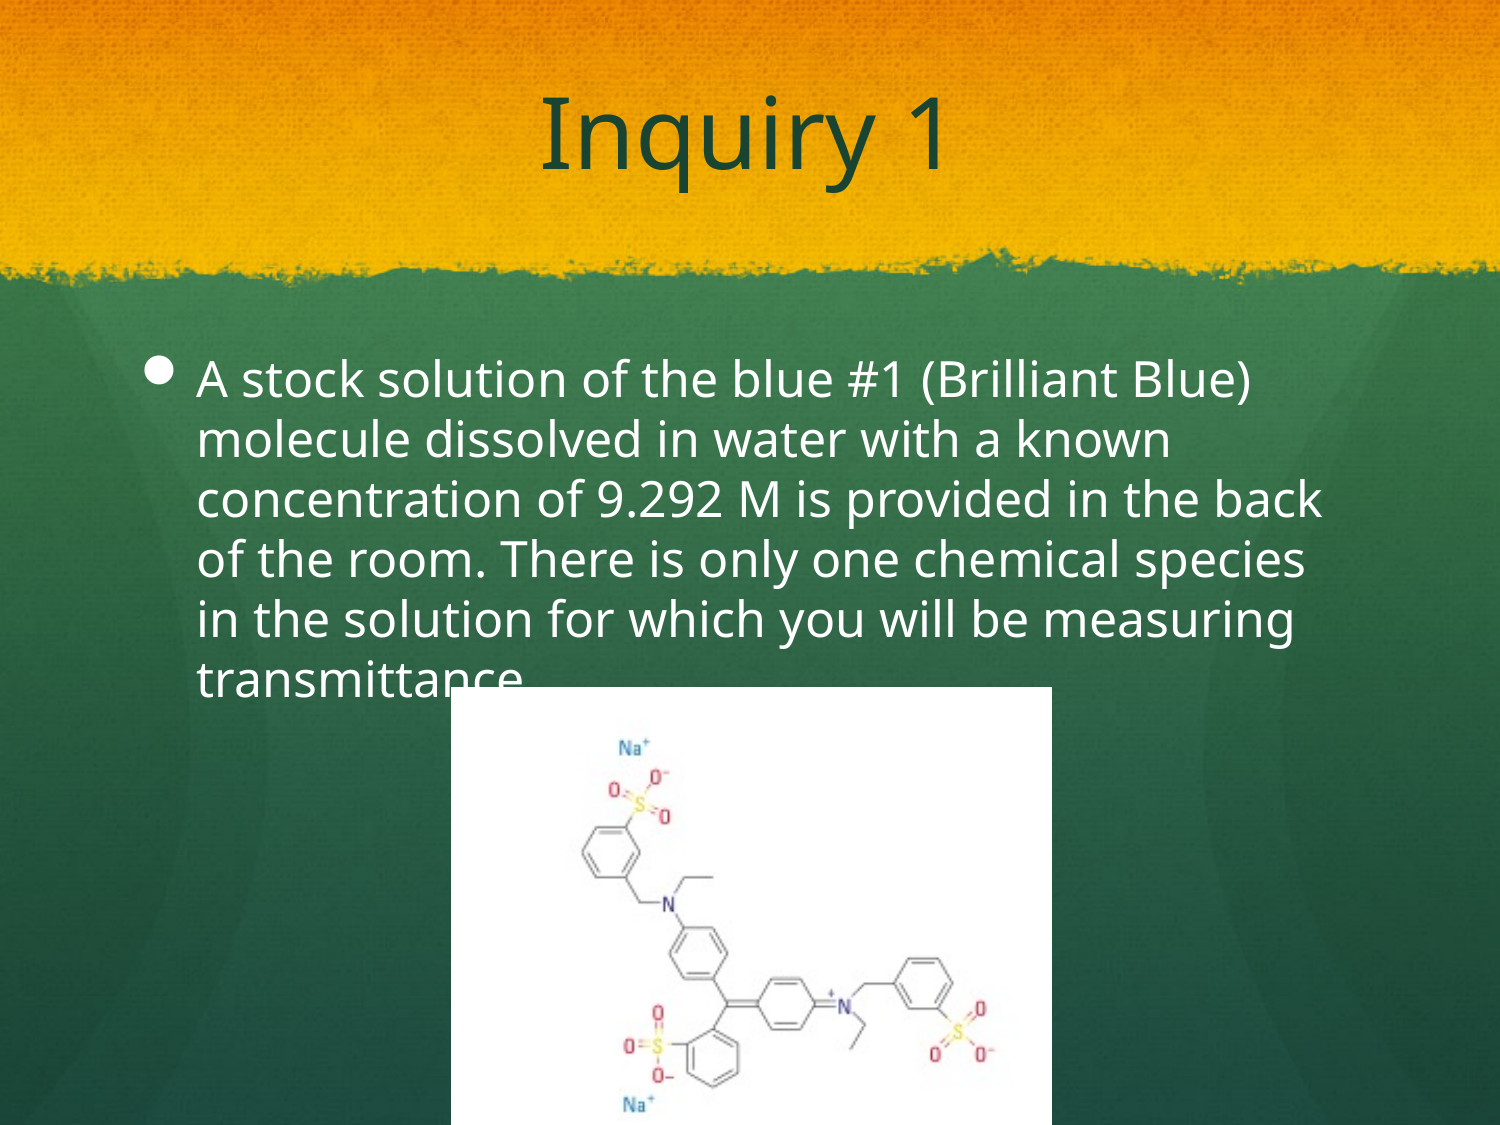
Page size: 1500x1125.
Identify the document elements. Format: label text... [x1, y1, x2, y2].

picture [0, 0, 1500, 1125]
list A stock solution of the blue #1 (Brilliant Blue) molecule dissolved in water with a known concentration of 9.292 M is provided in the back of the room. There is only one chemical species in the solution for which you will be measuring transmittance. [125, 339, 1375, 739]
title Inquiry 1 [125, 13, 1375, 246]
